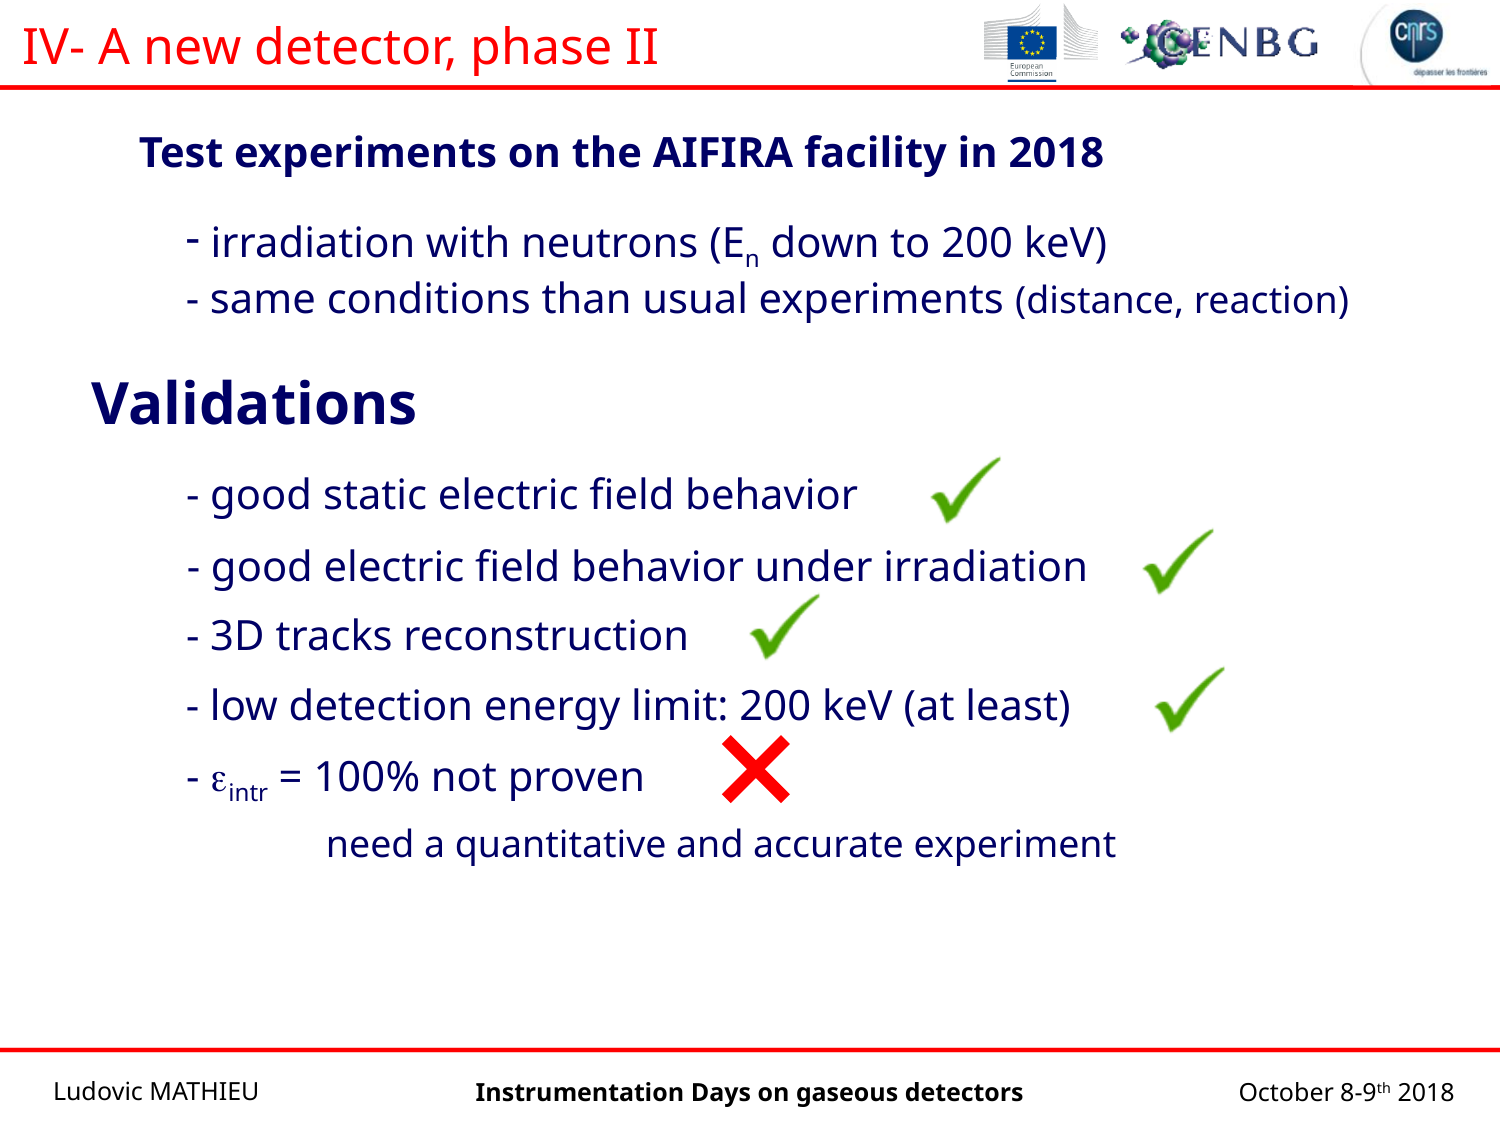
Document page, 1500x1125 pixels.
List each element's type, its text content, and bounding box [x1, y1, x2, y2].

text_box irradiation with neutrons (En down to 200 keV) - same conditions than usual experiments (distance, reaction) [171, 208, 1435, 330]
text_box - 3D tracks reconstruction [171, 601, 739, 667]
picture [926, 454, 1005, 527]
text_box IV- A new detector, phase II [8, 7, 774, 82]
picture [1151, 664, 1230, 737]
text_box - good static electric field behavior [171, 460, 921, 526]
picture [746, 591, 825, 664]
picture [984, 3, 1346, 85]
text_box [726, 739, 786, 799]
text_box Validations [76, 358, 443, 444]
text_box - low detection energy limit: 200 keV (at least) [171, 671, 1146, 736]
text_box - eintr = 100% not proven [171, 742, 710, 814]
picture [1139, 526, 1218, 599]
text_box - good electric field behavior under irradiation [172, 532, 1134, 598]
picture [1353, 3, 1491, 85]
text_box need a quantitative and accurate experiment [311, 812, 1152, 873]
text_box Test experiments on the AIFIRA facility in 2018 [123, 118, 1459, 184]
